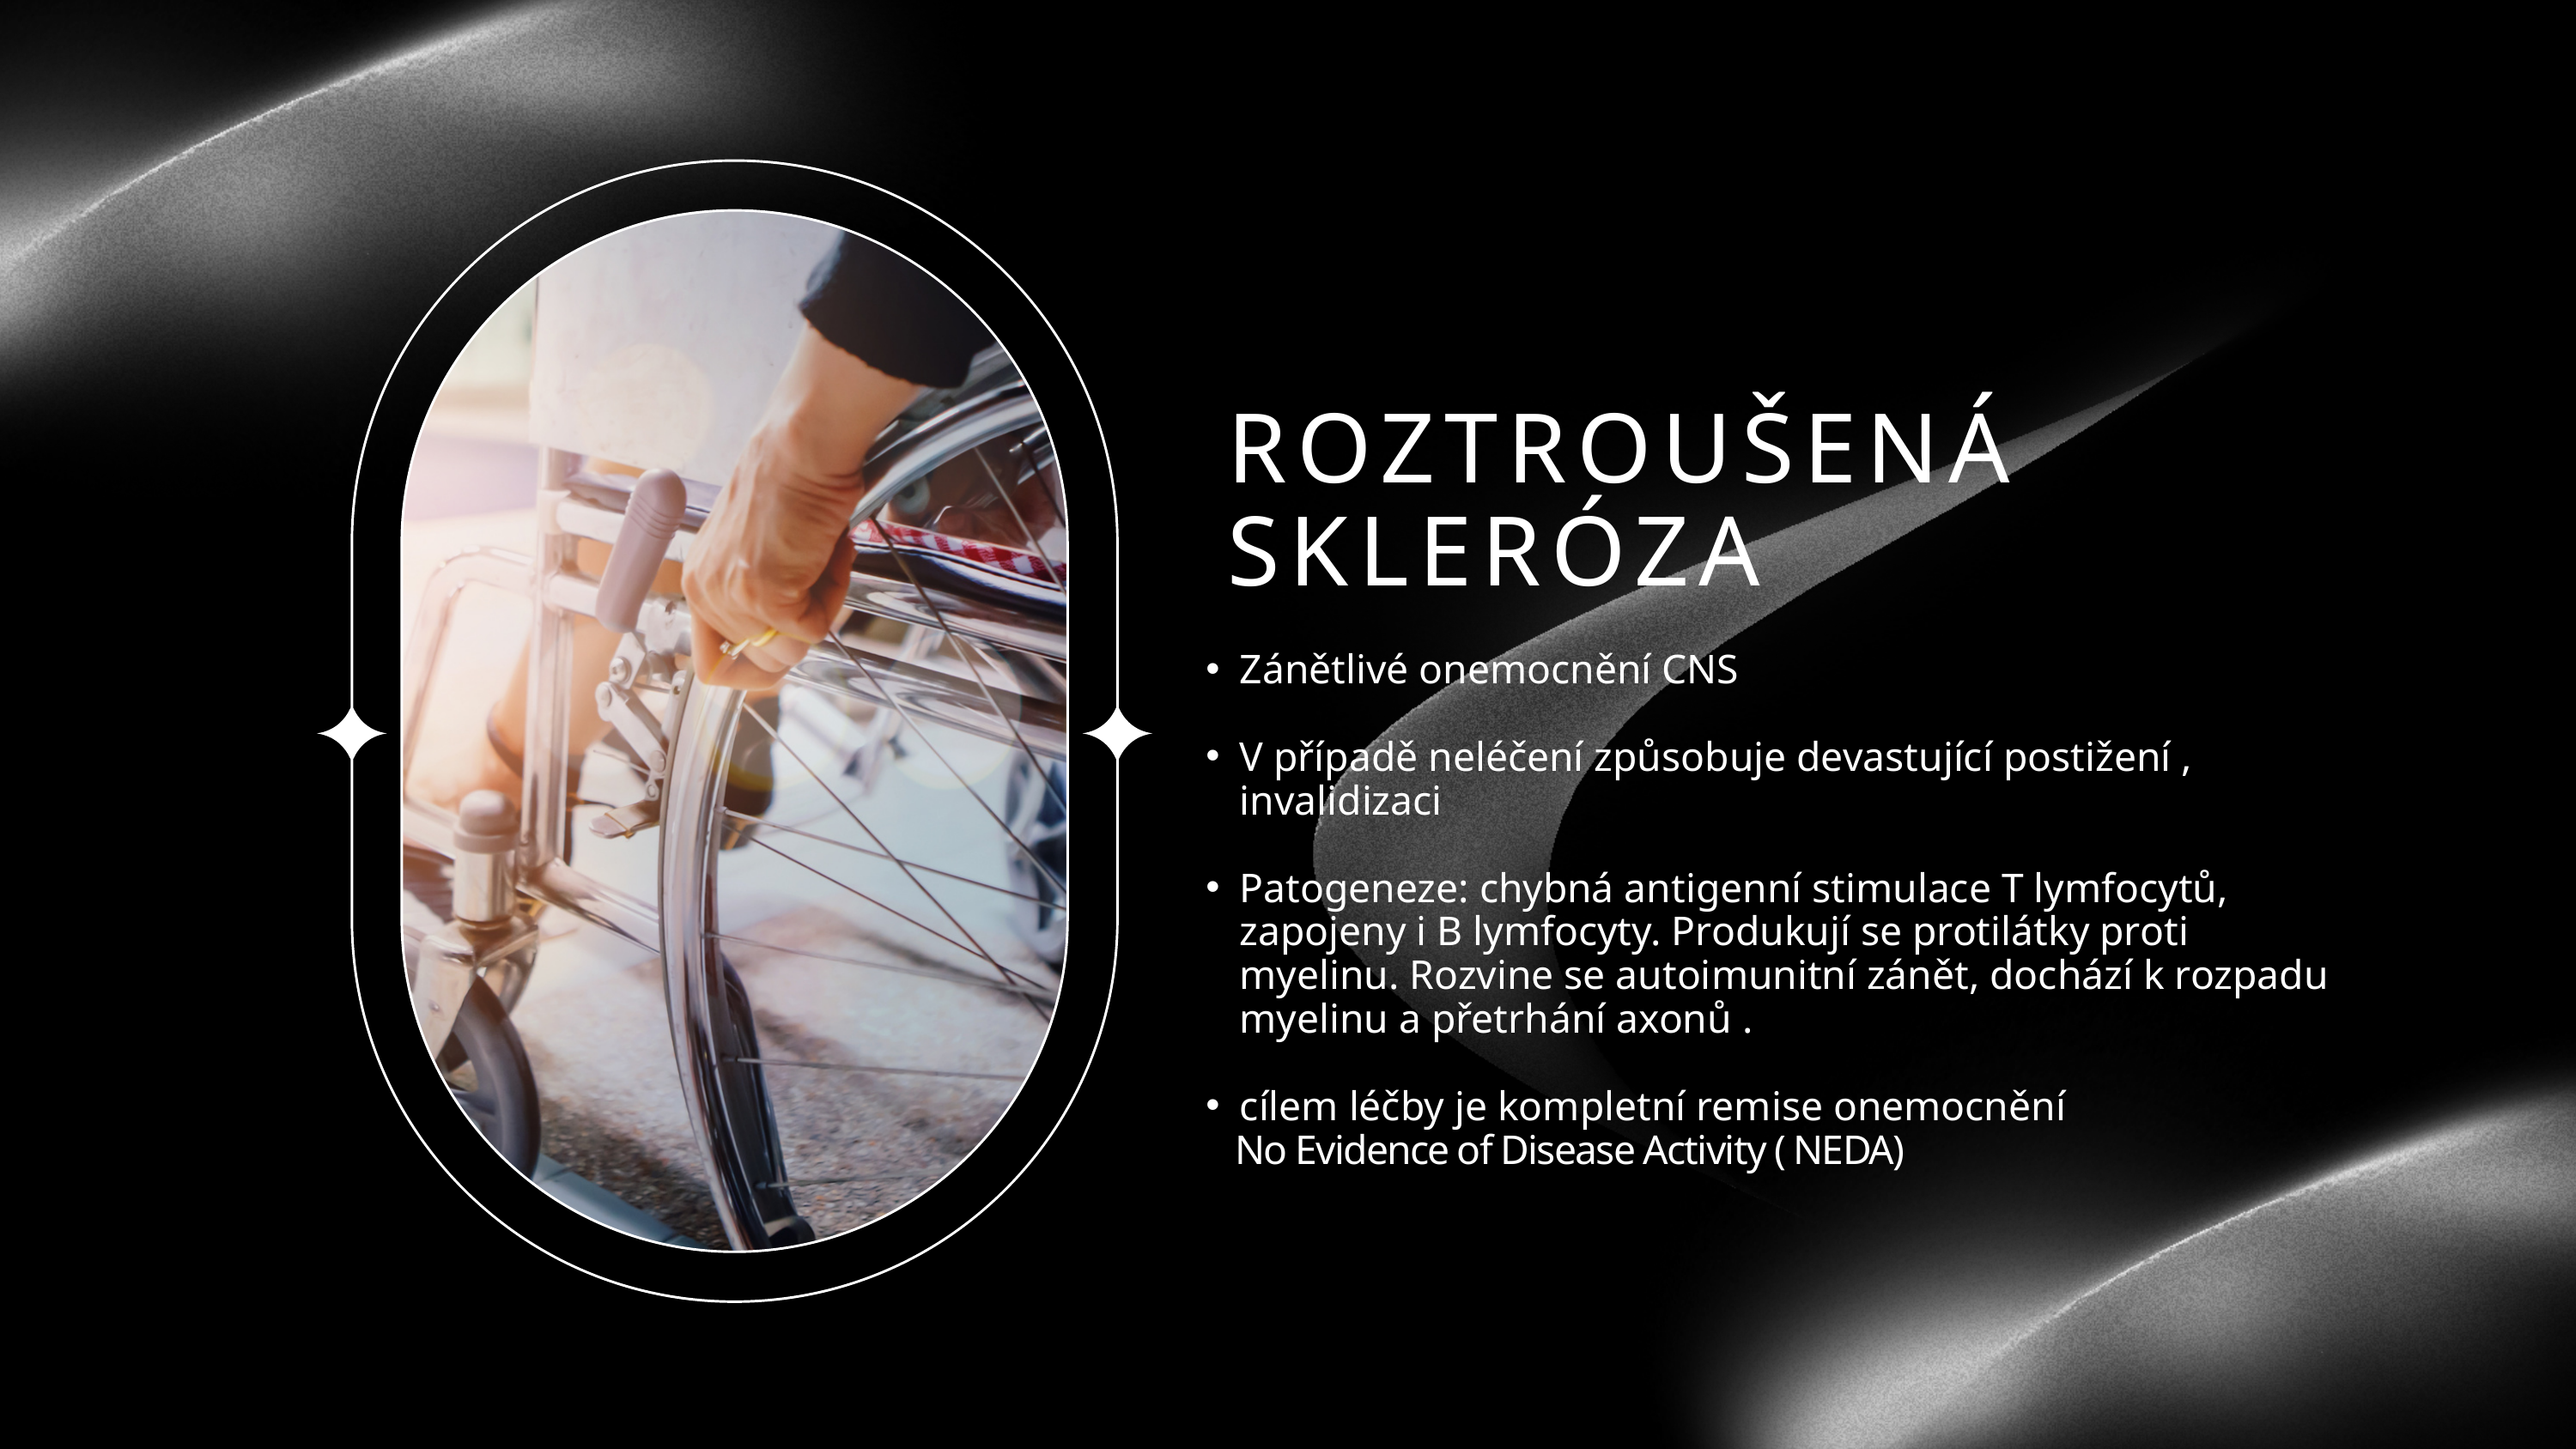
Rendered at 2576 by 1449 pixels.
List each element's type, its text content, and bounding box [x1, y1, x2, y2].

text_box Zánětlivé onemocnění CNS V případě neléčení způsobuje devastující postižení , invalidizaci Patogeneze: chybná antigenní stimulace T lymfocytů, zapojeny i B lymfocyty. Produkují se protilátky proti myelinu. Rozvine se autoimunitní zánět, dochází k rozpadu myelinu a přetrhání axonů . cílem léčby je kompletní remise onemocnění No Evidence of Disease Activity ( NEDA) [1172, 648, 2341, 1259]
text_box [316, 158, 1153, 1304]
text_box [1112, 209, 2401, 1369]
text_box [0, 0, 1059, 497]
text_box ROZTROUŠENÁ SKLERÓZA [1227, 399, 2401, 605]
text_box [1634, 997, 2576, 1449]
